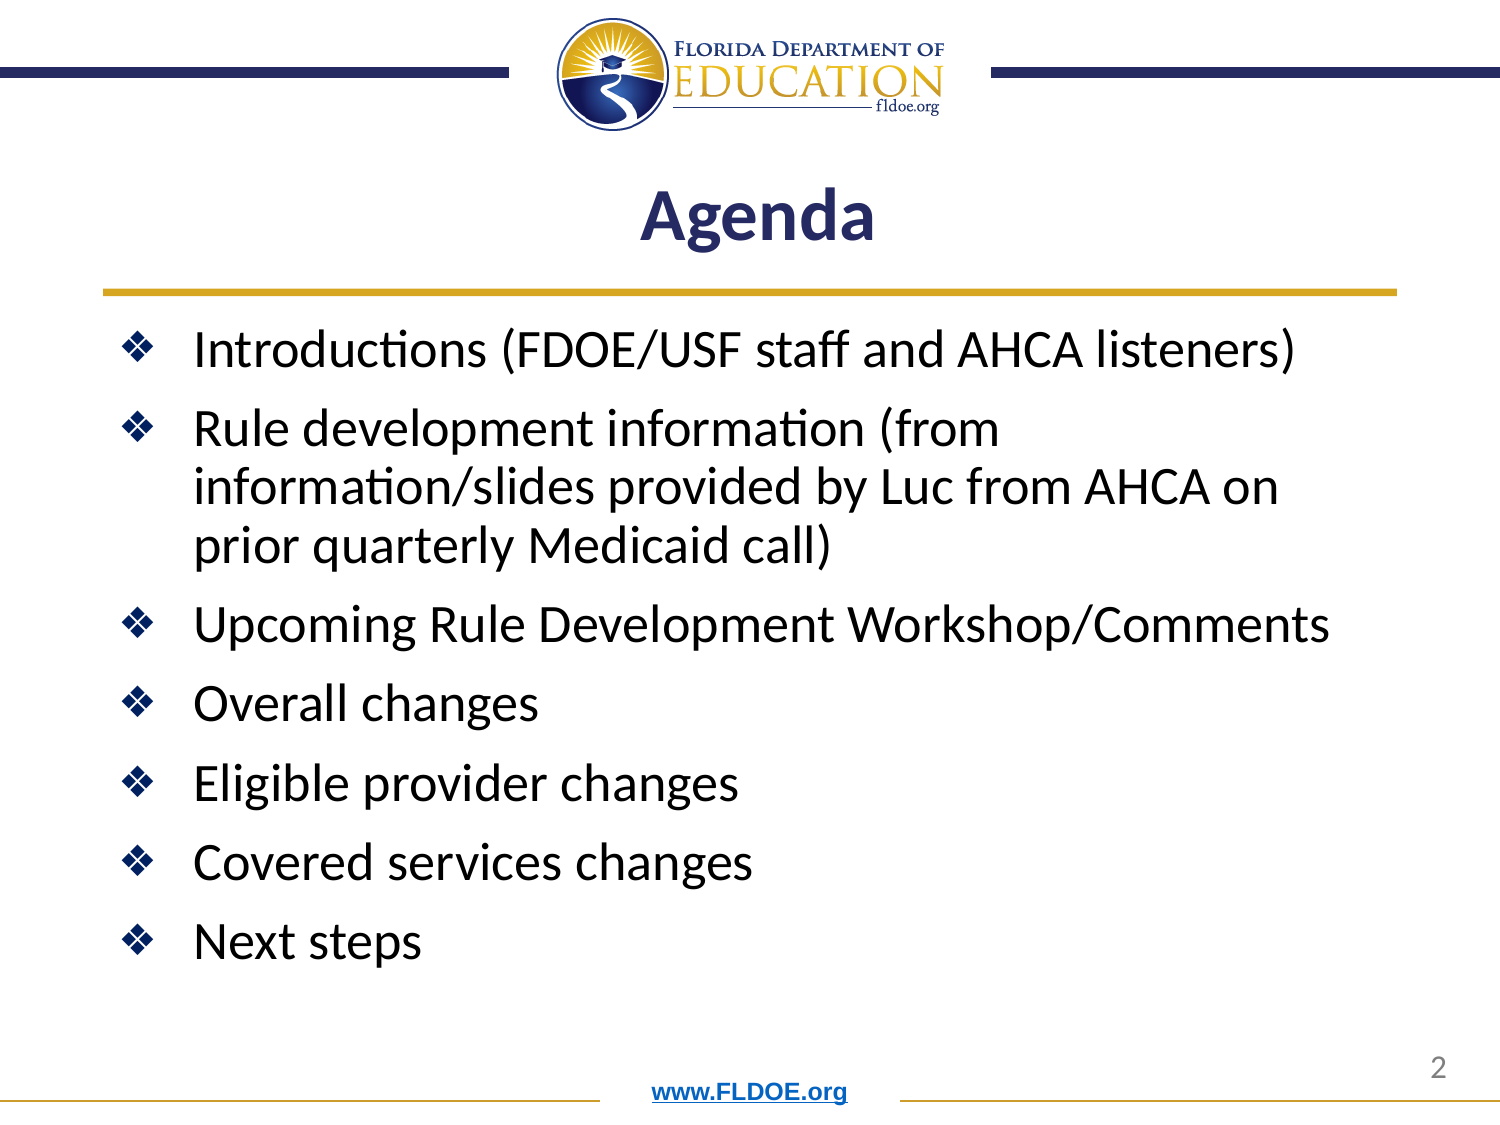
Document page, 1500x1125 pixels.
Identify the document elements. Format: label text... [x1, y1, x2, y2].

list Introductions (FDOE/USF staff and AHCA listeners) Rule development information (from information/slides provided by Luc from AHCA on prior quarterly Medicaid call) Upcoming Rule Development Workshop/Comments Overall changes Eligible provider changes Covered services changes Next steps [103, 312, 1397, 1028]
title Agenda [103, 167, 1397, 299]
picture [538, 3, 962, 145]
